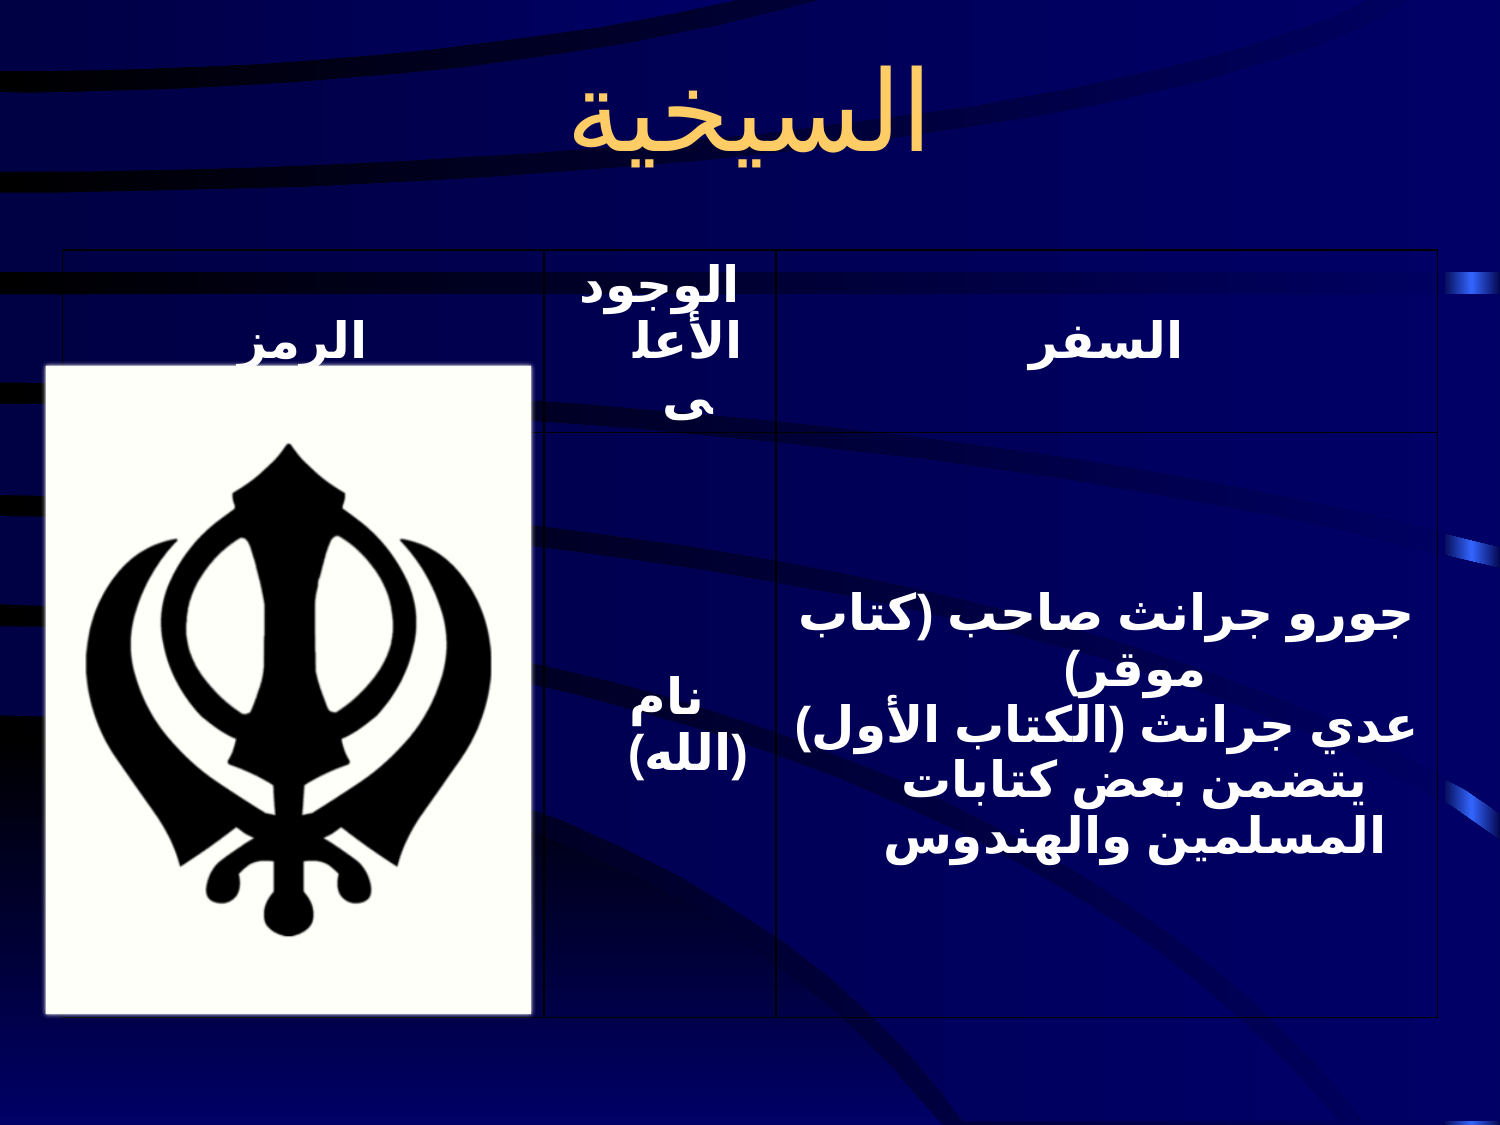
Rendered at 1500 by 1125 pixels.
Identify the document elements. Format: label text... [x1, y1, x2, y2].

table_header السفر [777, 251, 1437, 432]
table_header الرمز [63, 251, 543, 432]
picture [40, 361, 536, 1019]
table_cell نام (الله) [545, 433, 775, 1017]
table_header الوجود الأعلى [545, 251, 775, 432]
table_cell جورو جرانث صاحب (كتاب موقر) عدي جرانث (الكتاب الأول) يتضمن بعض كتابات المسلمين والهندوس [777, 433, 1437, 1017]
title السيخية [112, 12, 1388, 200]
